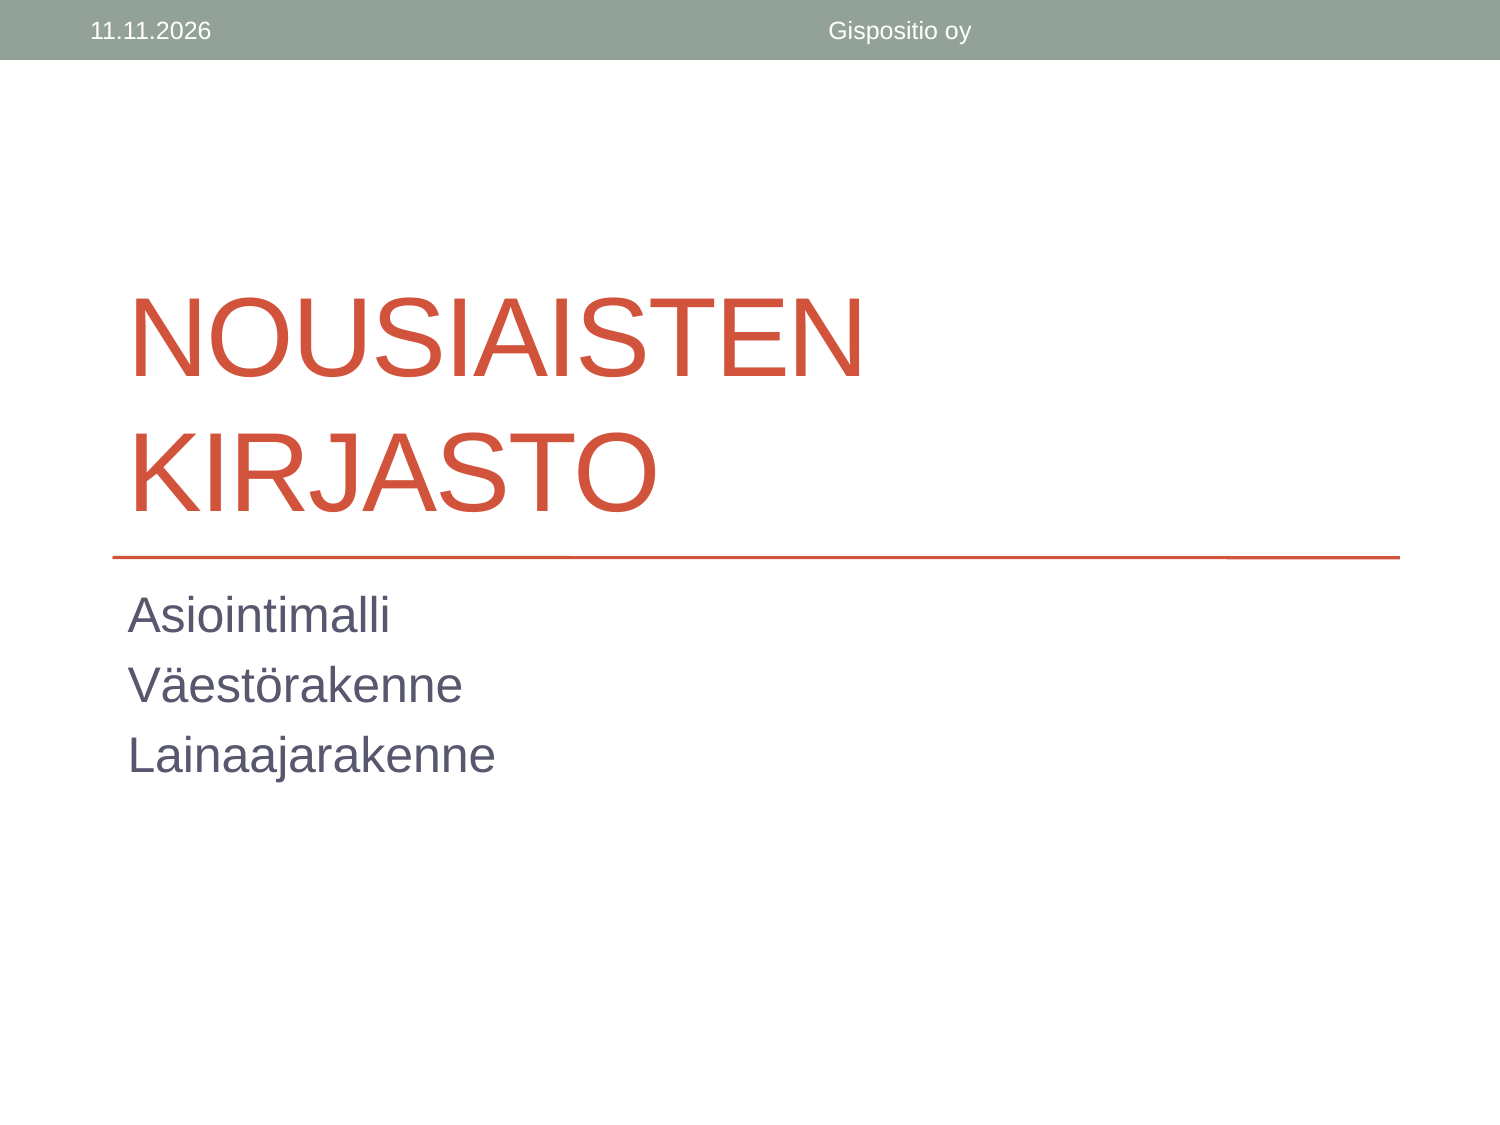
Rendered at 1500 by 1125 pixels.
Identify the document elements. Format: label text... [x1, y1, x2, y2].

title nousiaisten kirjasto [112, 224, 1400, 542]
footer Gispositio oy [562, 3, 1238, 57]
subtitle Asiointimalli Väestörakenne Lainaajarakenne [112, 575, 1163, 863]
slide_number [75, 3, 550, 57]
